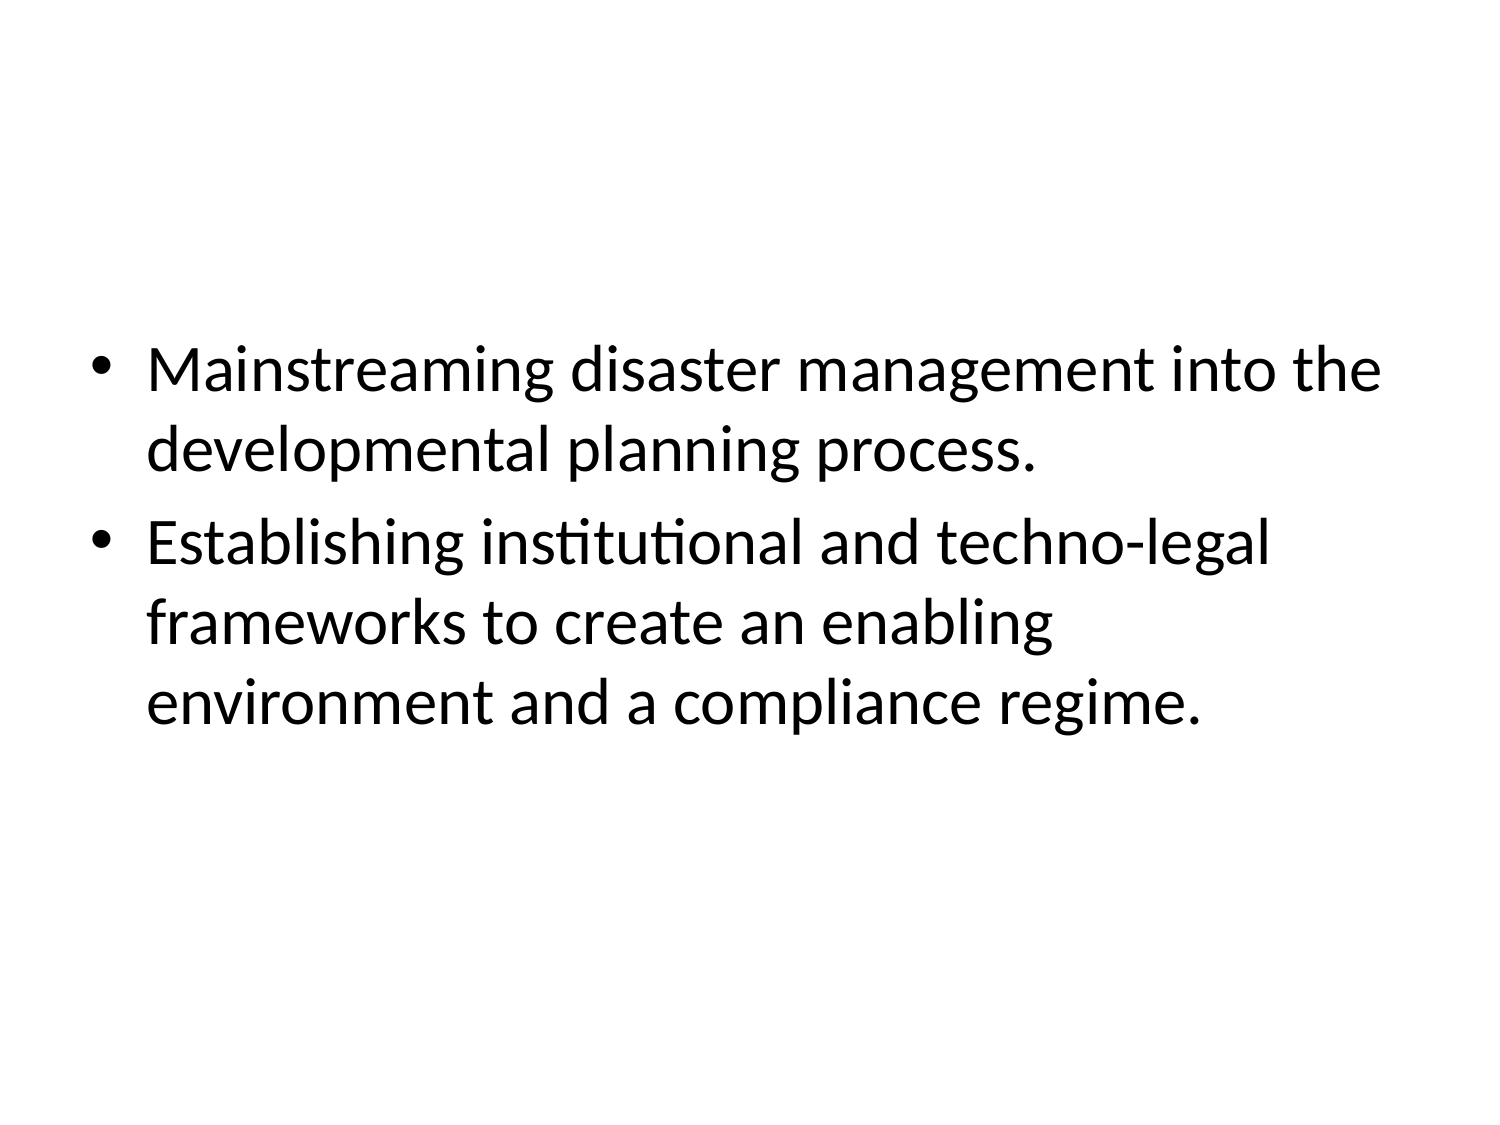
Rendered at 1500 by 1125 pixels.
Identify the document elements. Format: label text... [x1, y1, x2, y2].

text_box Mainstreaming disaster management into the developmental planning process. Establishing institutional and techno-legal frameworks to create an enabling environment and a compliance regime. [74, 317, 1425, 1038]
